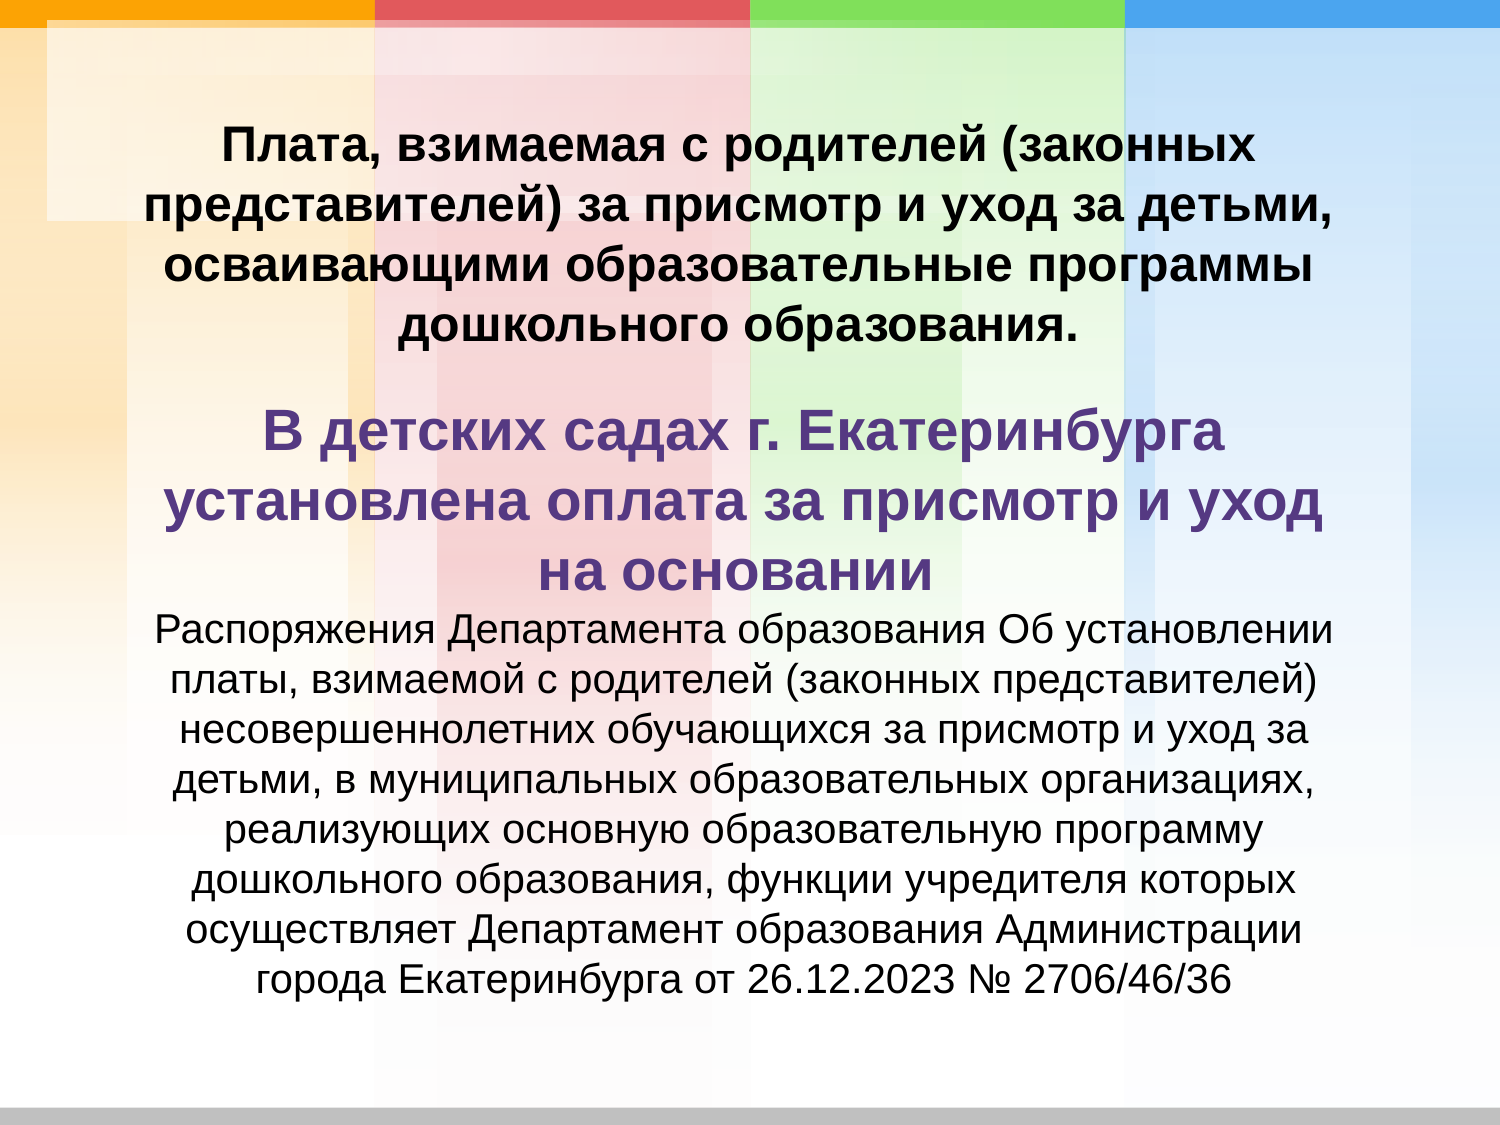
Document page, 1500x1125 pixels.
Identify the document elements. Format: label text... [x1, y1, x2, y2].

title Плата, взимаемая с родителей (законных представителей) за присмотр и уход за детьми, осваивающими образовательные программы дошкольного образования. [52, 66, 1426, 398]
text_box В детских садах г. Екатеринбурга установлена оплата за присмотр и уход на основании Распоряжения Департамента образования Об установлении платы, взимаемой с родителей (законных представителей) несовершеннолетних обучающихся за присмотр и уход за детьми, в муниципальных образовательных организациях, реализующих основную образовательную программу дошкольного образования, функции учредителя которых осуществляет Департамент образования Администрации города Екатеринбурга от 26.12.2023 № 2706/46/36 [112, 384, 1376, 1010]
